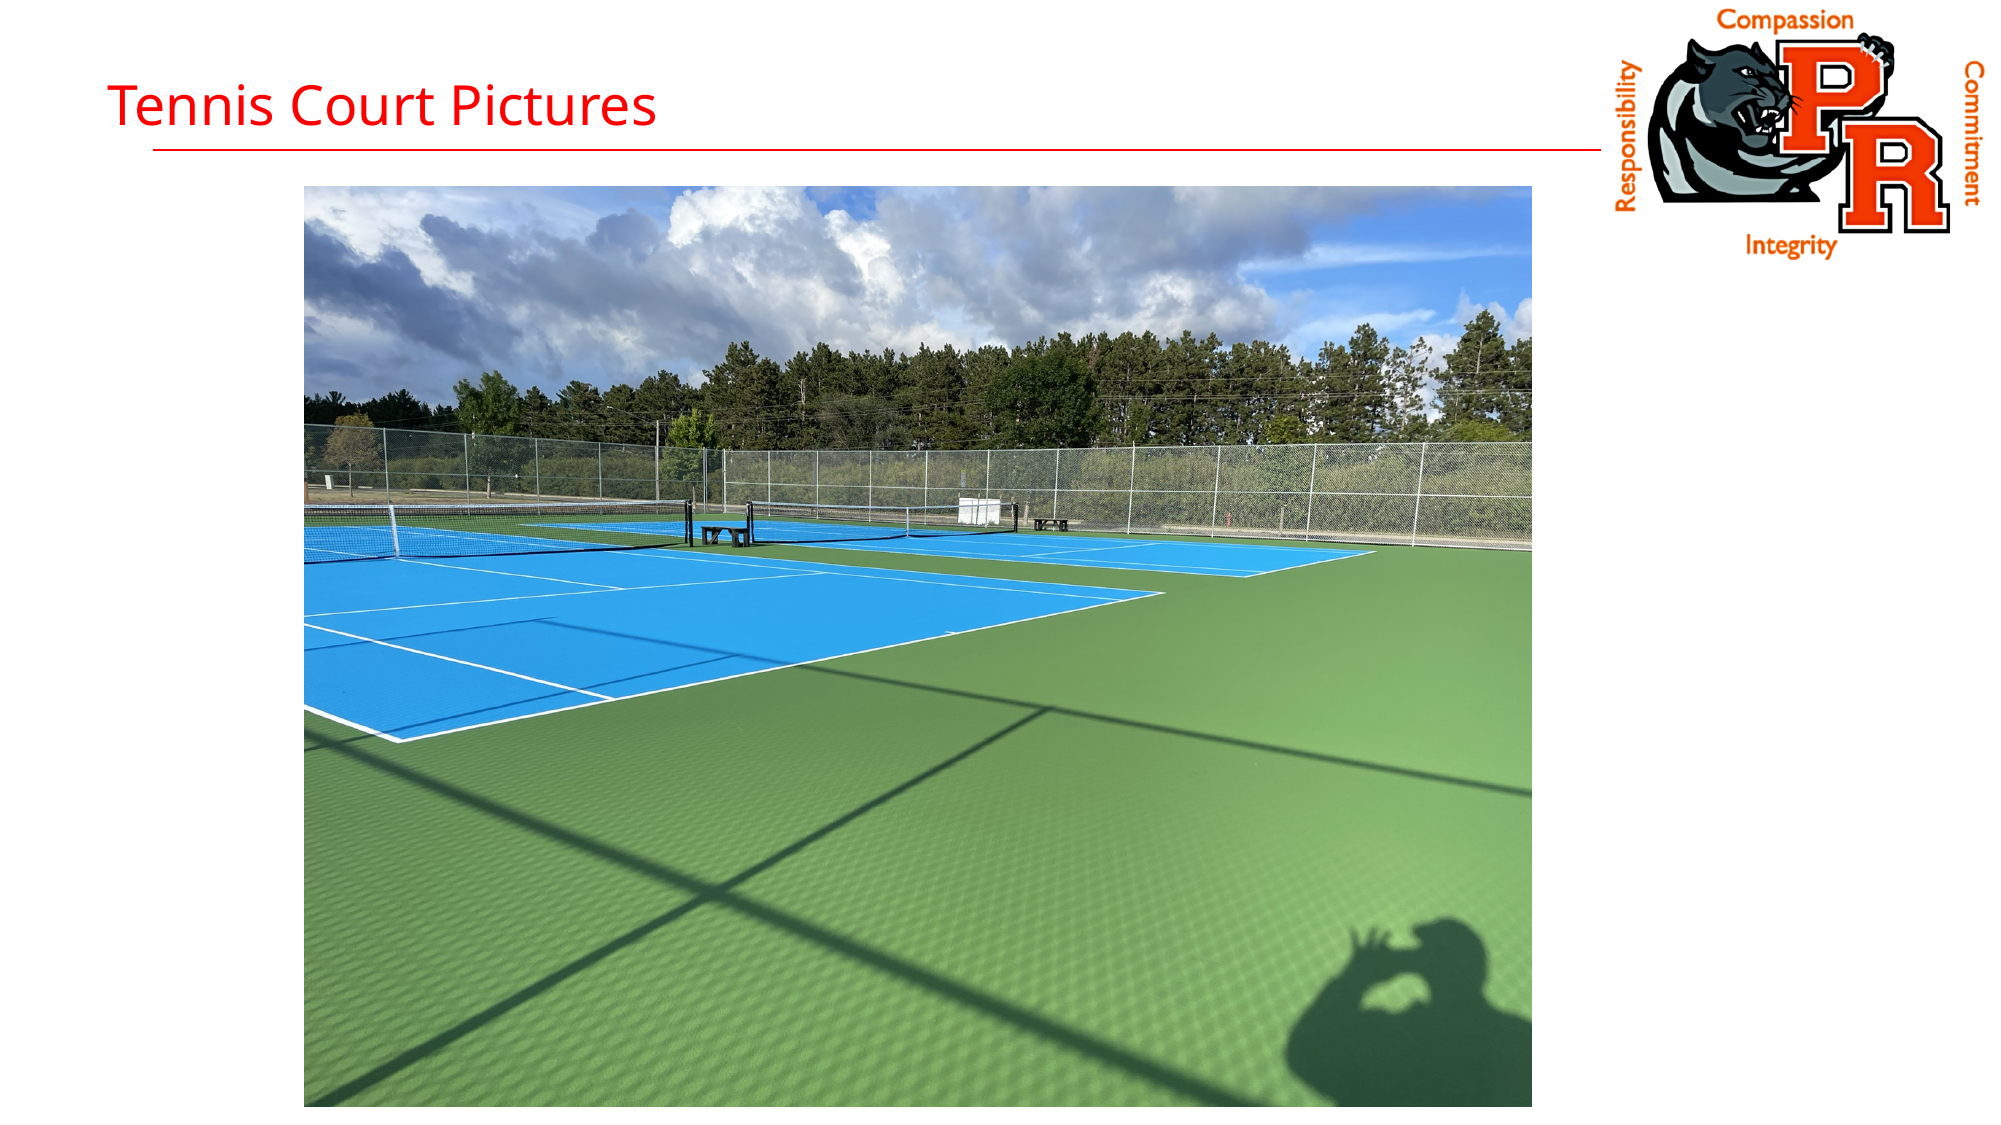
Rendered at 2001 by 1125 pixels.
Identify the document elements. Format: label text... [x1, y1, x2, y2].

text_box Tennis Court Pictures [92, 62, 673, 144]
picture [304, 186, 1532, 1107]
picture [1601, 0, 2000, 267]
